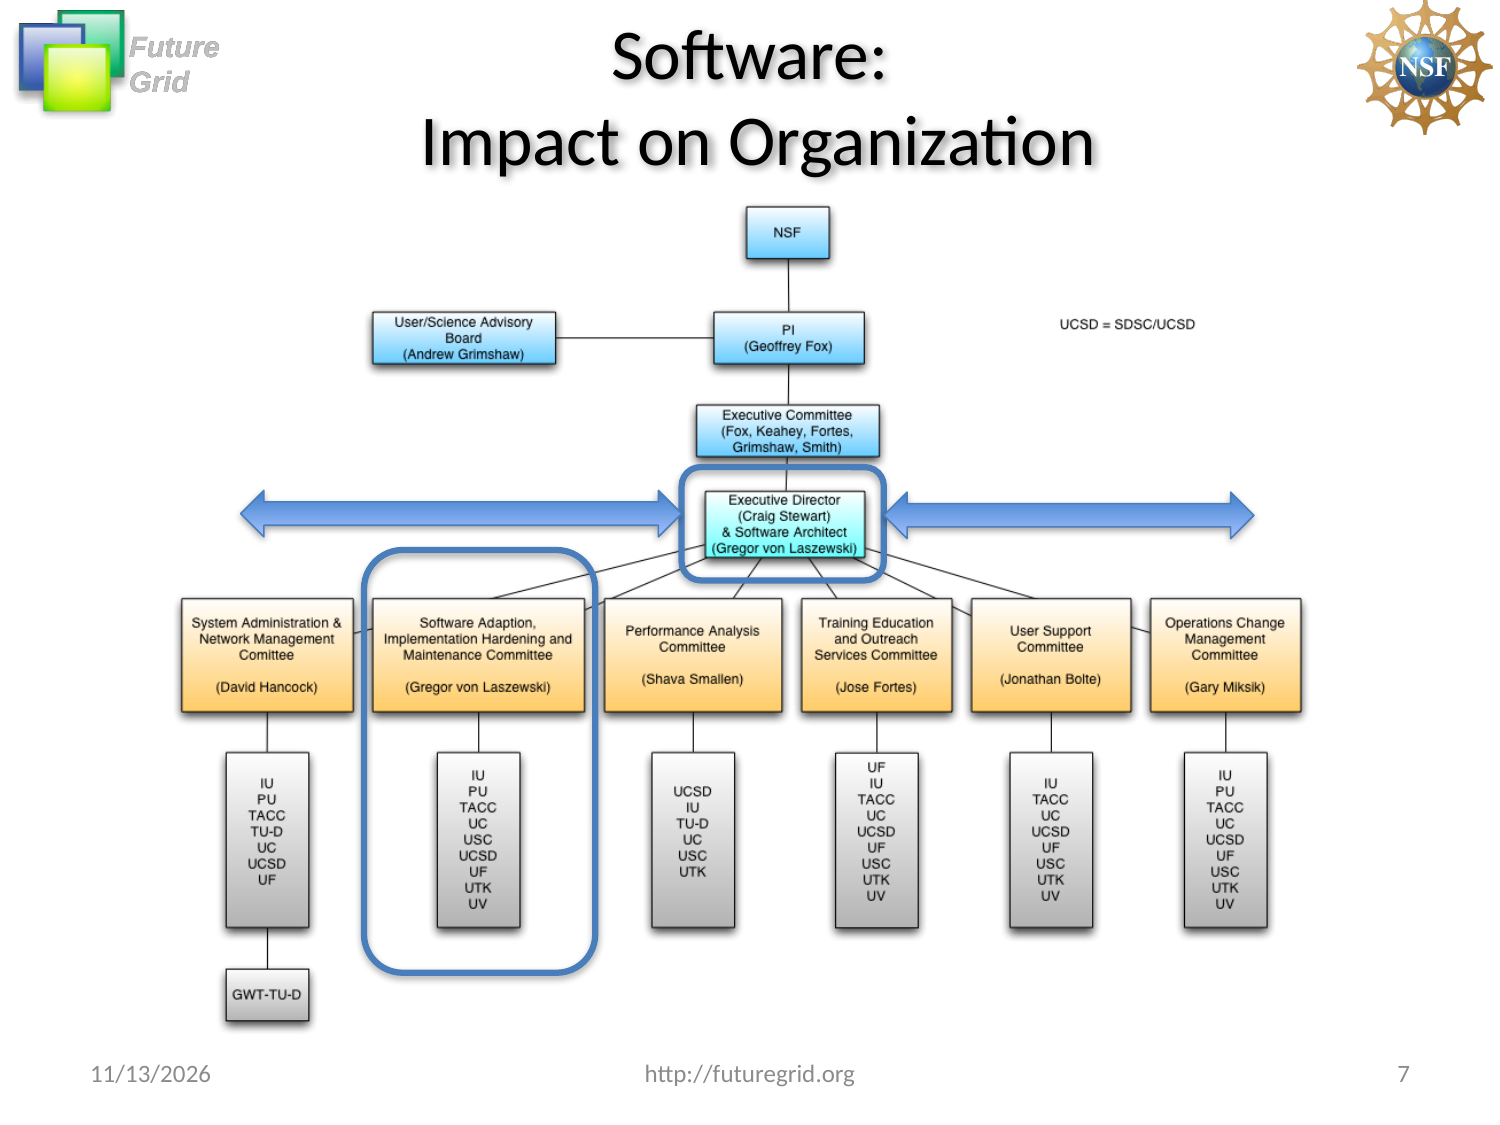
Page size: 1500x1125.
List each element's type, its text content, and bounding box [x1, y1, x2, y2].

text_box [240, 466, 1255, 973]
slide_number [75, 1058, 425, 1103]
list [0, 187, 1482, 1049]
title Software: Impact on Organization [0, 0, 1500, 188]
footer http://futuregrid.org [512, 1058, 988, 1103]
slide_number 7 [1074, 1058, 1425, 1103]
